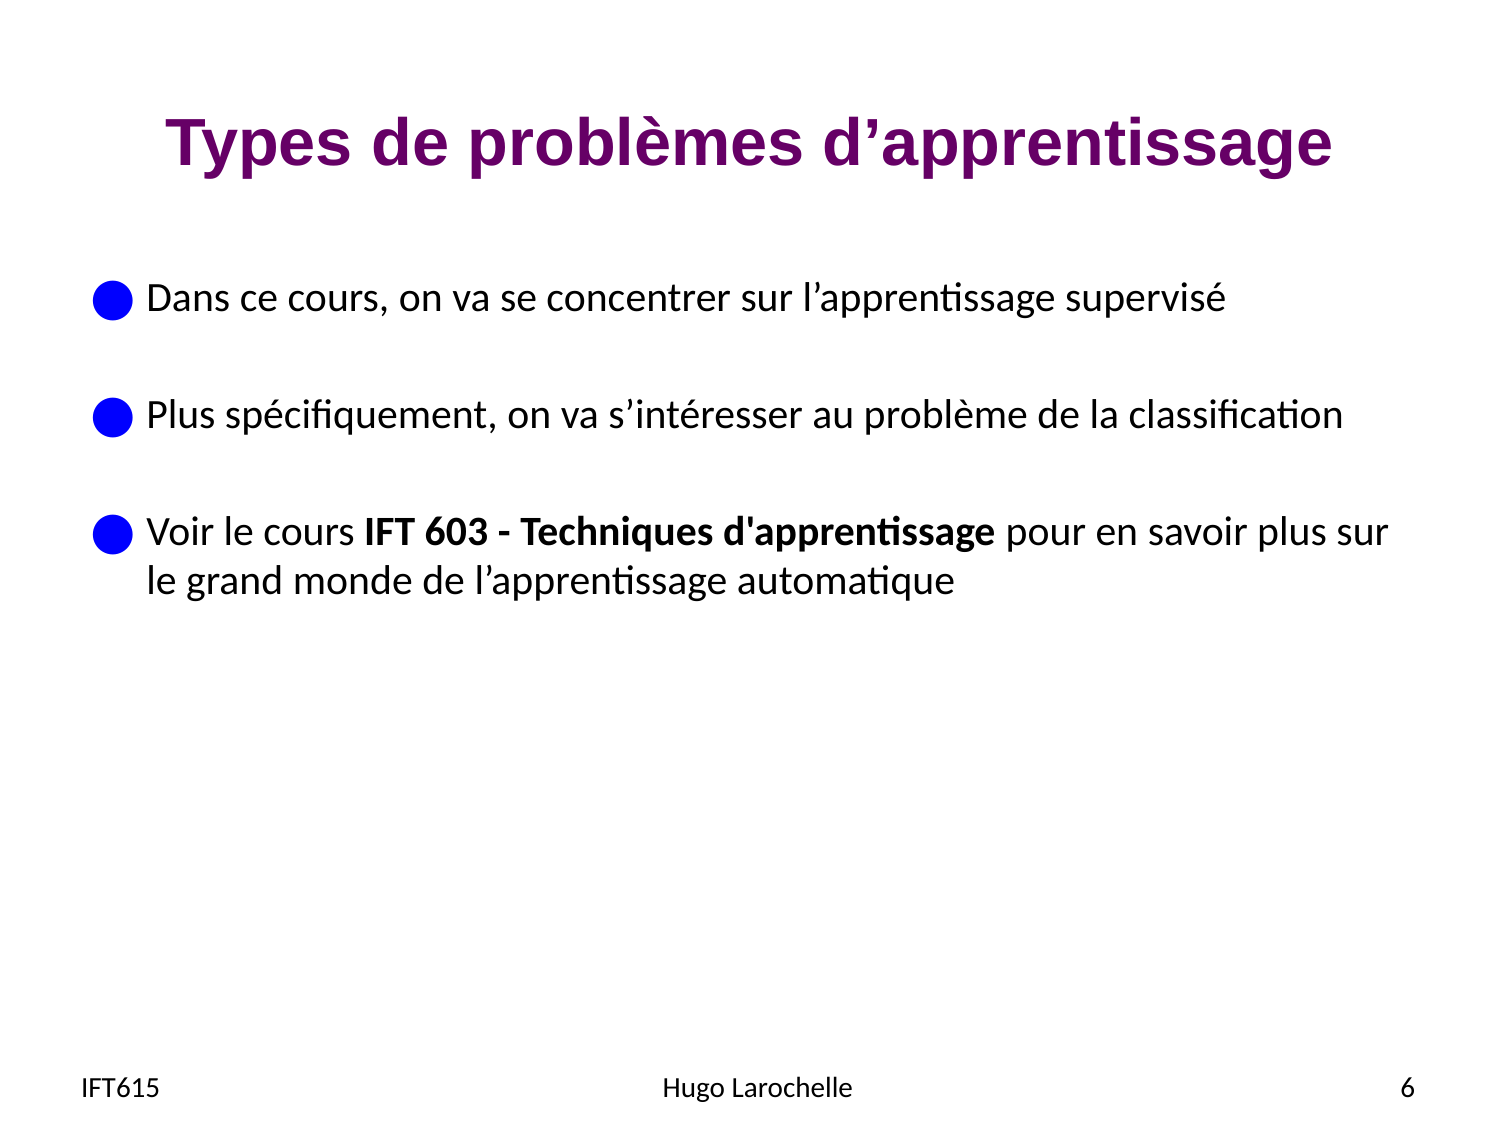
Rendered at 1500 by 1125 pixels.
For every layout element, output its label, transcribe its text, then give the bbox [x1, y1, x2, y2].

title Types de problèmes d’apprentissage [75, 45, 1425, 233]
list Dans ce cours, on va se concentrer sur l’apprentissage supervisé Plus spécifiquement, on va s’intéresser au problème de la classification Voir le cours IFT 603 - Techniques d'apprentissage pour en savoir plus sur le grand monde de l’apprentissage automatique [75, 262, 1425, 1005]
footer Hugo Larochelle [520, 1056, 996, 1117]
slide_number IFT615 [66, 1056, 356, 1117]
slide_number 6 [1080, 1056, 1431, 1117]
